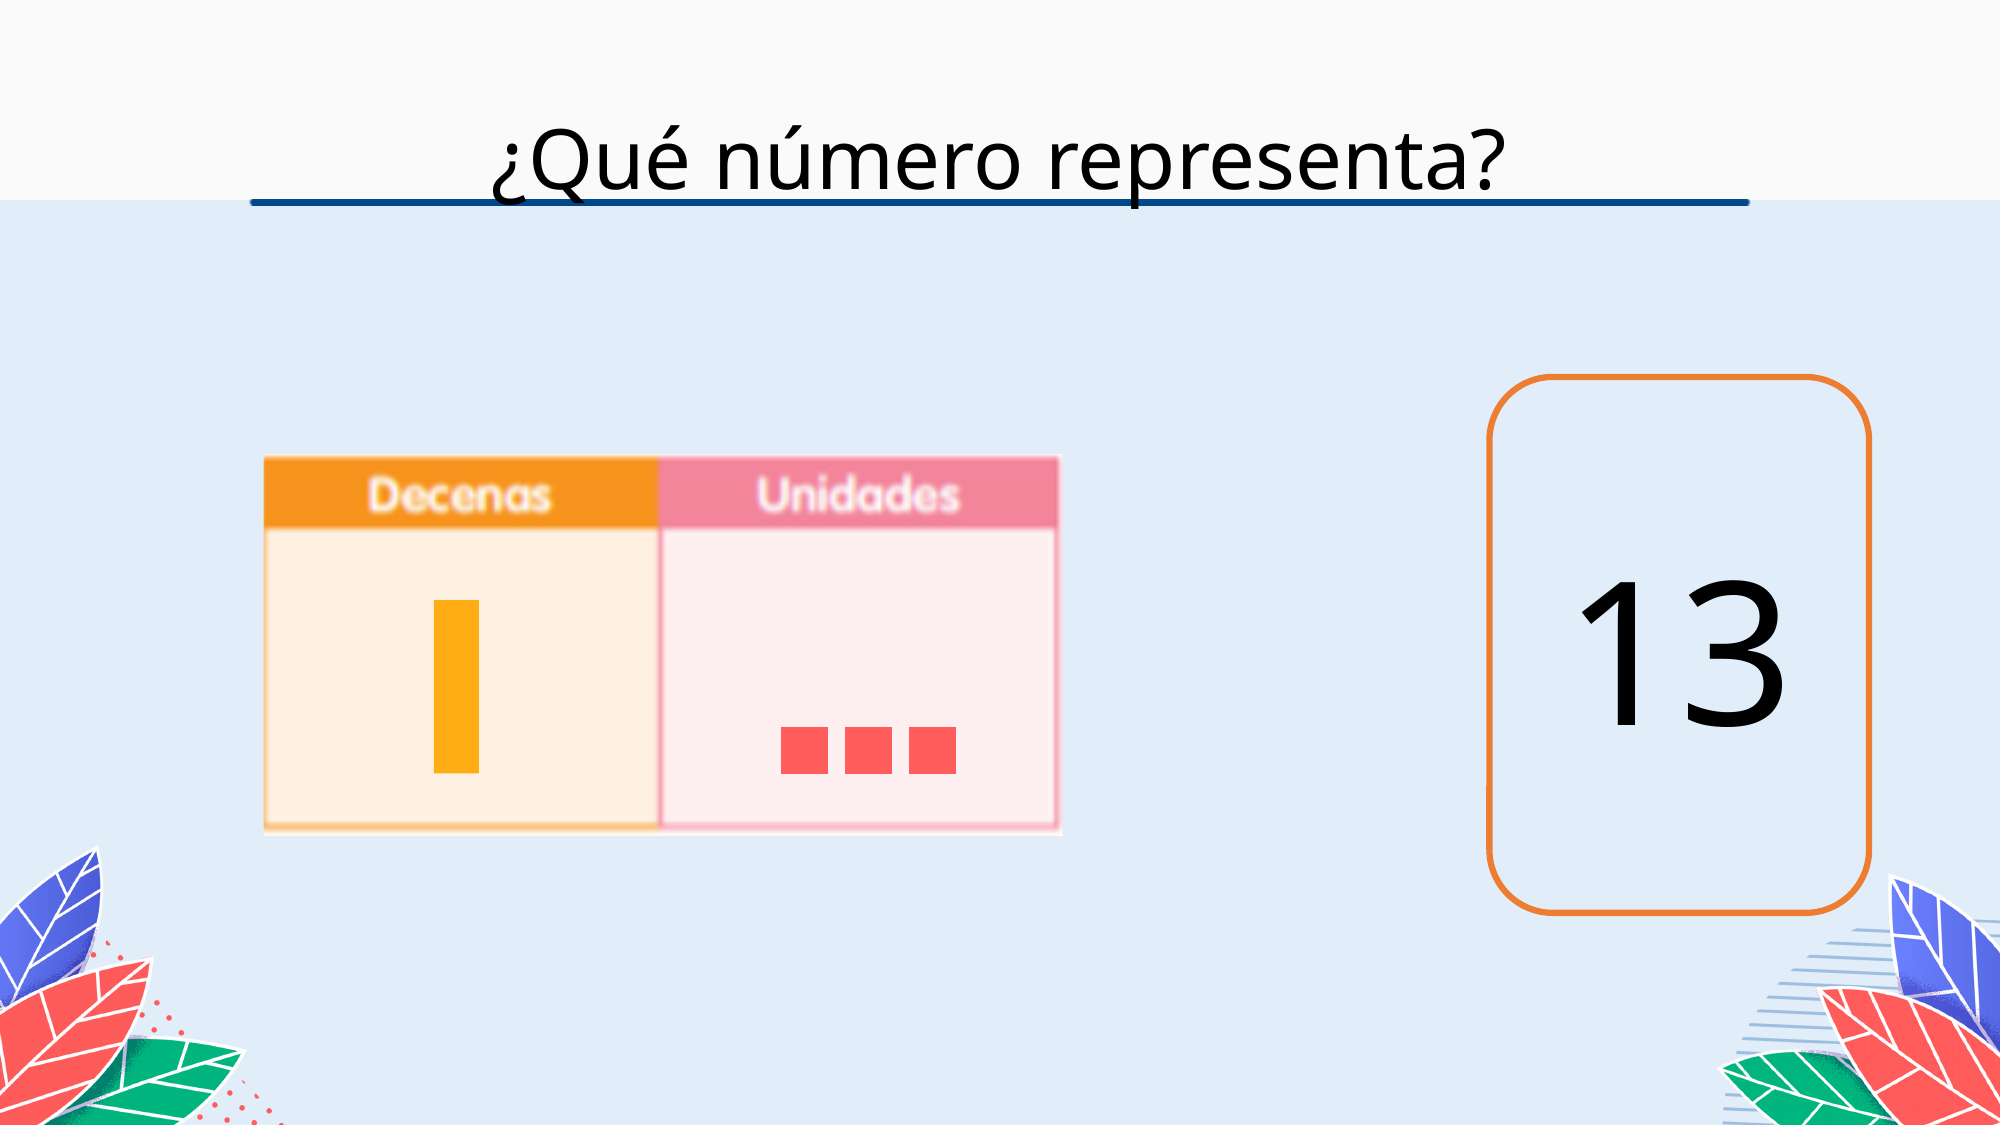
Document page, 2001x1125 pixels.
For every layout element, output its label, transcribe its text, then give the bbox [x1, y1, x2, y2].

picture [263, 454, 1063, 836]
text_box 13 [1488, 375, 1871, 914]
text_box ¿Qué número representa? [68, 99, 1932, 215]
picture [1716, 873, 2000, 1125]
picture [0, 845, 284, 1125]
